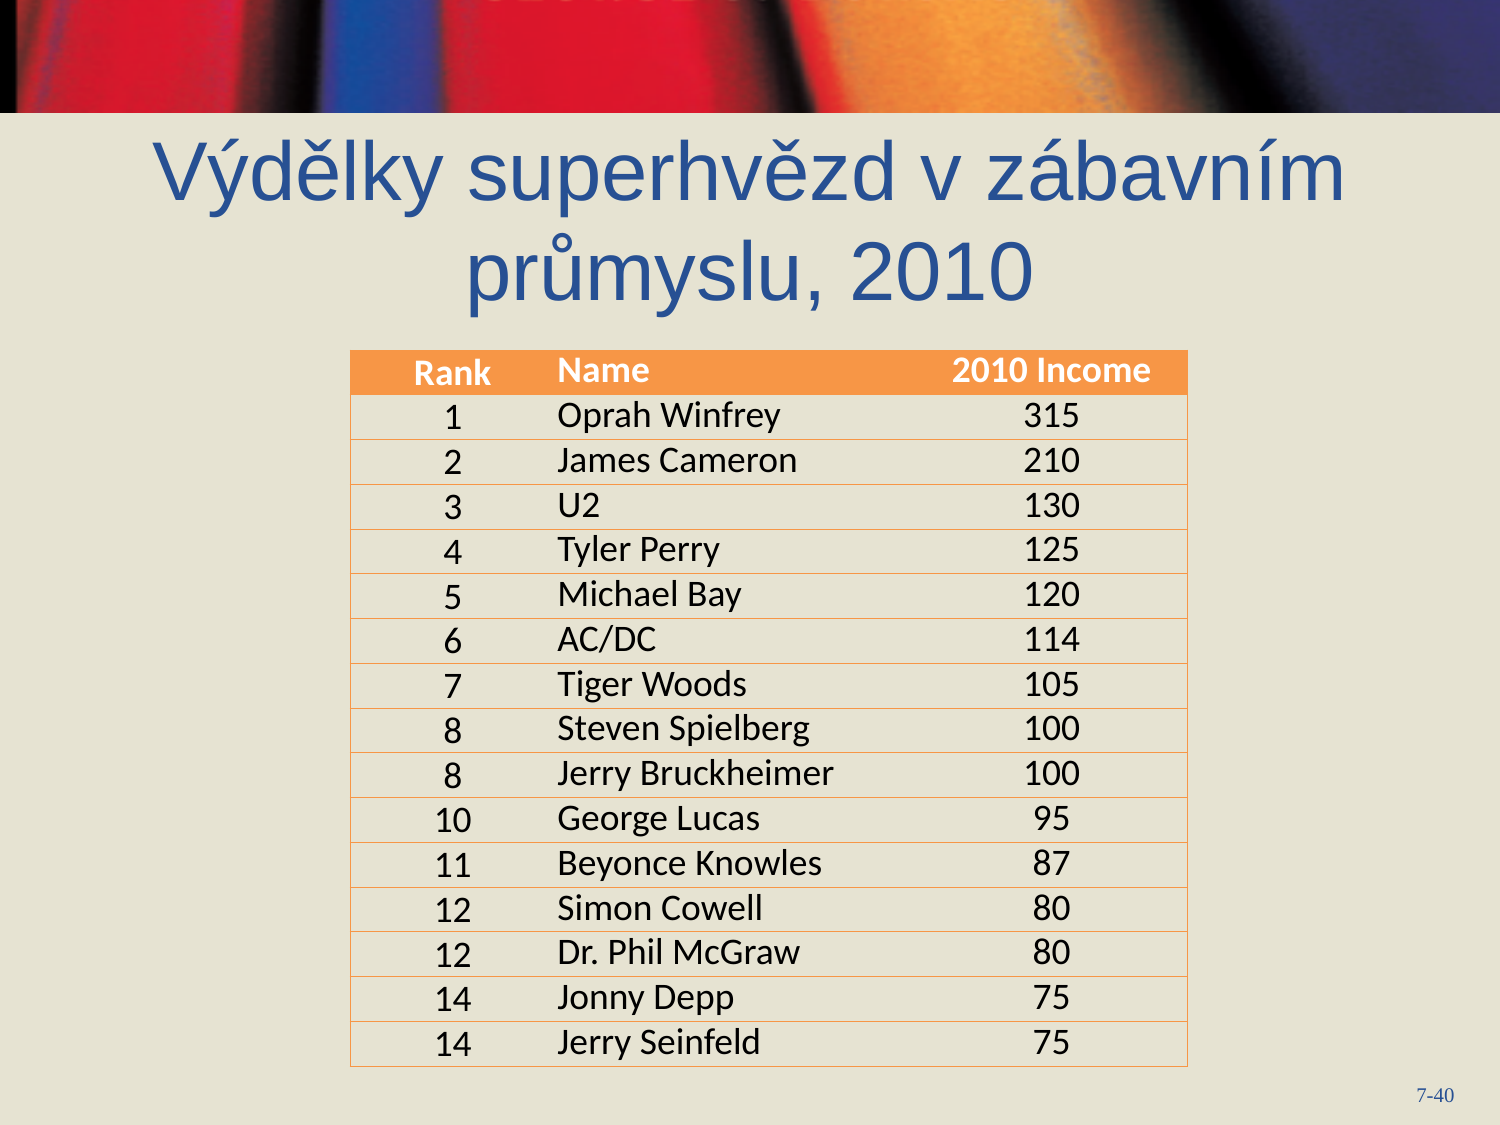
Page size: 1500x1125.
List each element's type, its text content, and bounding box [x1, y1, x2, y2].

table_cell 14 [351, 1022, 555, 1066]
table_cell AC/DC [555, 619, 916, 663]
table_cell 114 [916, 619, 1187, 663]
table_cell 80 [916, 888, 1187, 931]
table_cell Jerry Seinfeld [555, 1022, 916, 1066]
table_cell Tyler Perry [555, 530, 916, 573]
table_cell 10 [351, 798, 555, 842]
table_cell James Cameron [555, 440, 916, 484]
table_cell Michael Bay [555, 574, 916, 618]
table_cell 120 [916, 574, 1187, 618]
table_cell 210 [916, 440, 1187, 484]
table_cell 14 [351, 977, 555, 1021]
table_cell Tiger Woods [555, 664, 916, 708]
table_cell 8 [351, 753, 555, 797]
table_cell 4 [351, 530, 555, 573]
table_cell U2 [555, 485, 916, 529]
table_cell 75 [916, 1022, 1187, 1066]
table_cell 75 [916, 977, 1187, 1021]
table_cell Jerry Bruckheimer [555, 753, 916, 797]
table_cell 100 [916, 753, 1187, 797]
table_cell 130 [916, 485, 1187, 529]
table_cell 125 [916, 530, 1187, 573]
table_cell 3 [351, 485, 555, 529]
table_cell 80 [916, 932, 1187, 976]
table_cell 6 [351, 619, 555, 663]
table_cell 87 [916, 843, 1187, 887]
table_cell 1 [351, 395, 555, 439]
table_cell 11 [351, 843, 555, 887]
picture [0, 0, 1500, 112]
table_cell 12 [351, 888, 555, 931]
table_cell 2 [351, 440, 555, 484]
table_header Name [555, 351, 916, 394]
table_cell Jonny Depp [555, 977, 916, 1021]
table_cell 12 [351, 932, 555, 976]
table_cell 95 [916, 798, 1187, 842]
table_cell Oprah Winfrey [555, 395, 916, 439]
table_cell 100 [916, 709, 1187, 752]
table_cell 7 [351, 664, 555, 708]
table_cell Dr. Phil McGraw [555, 932, 916, 976]
table_cell 315 [916, 395, 1187, 439]
table_cell Steven Spielberg [555, 709, 916, 752]
table_cell 8 [351, 709, 555, 752]
table_cell George Lucas [555, 798, 916, 842]
table_header 2010 Income [916, 351, 1187, 394]
table_cell Beyonce Knowles [555, 843, 916, 887]
table_cell 105 [916, 664, 1187, 708]
table_header Rank [351, 351, 555, 394]
table_cell Simon Cowell [555, 888, 916, 931]
table_cell 5 [351, 574, 555, 618]
title Výdělky superhvězd v zábavním průmyslu, 2010 [0, 112, 1500, 326]
